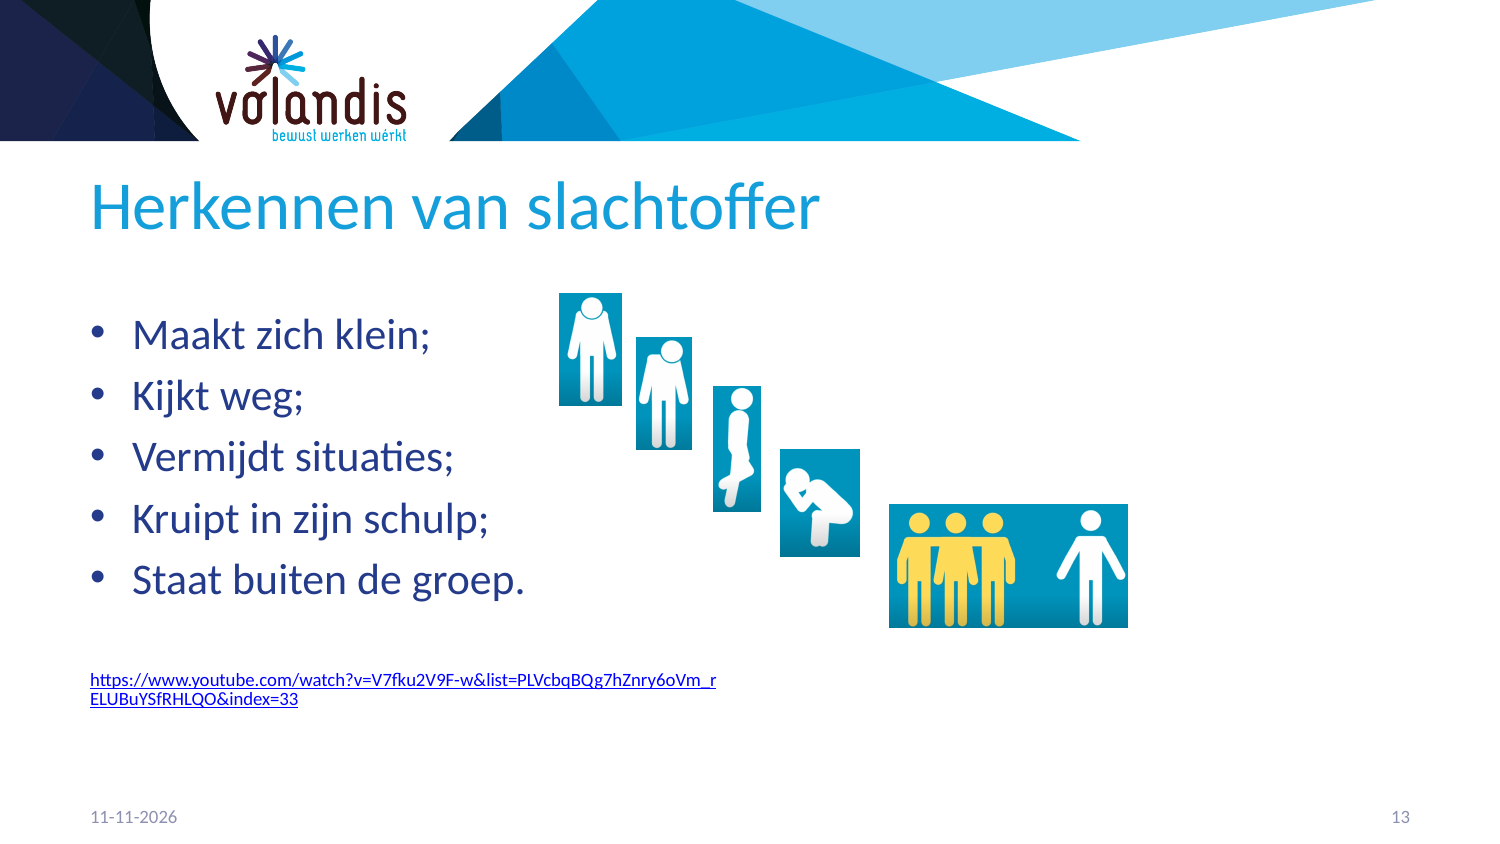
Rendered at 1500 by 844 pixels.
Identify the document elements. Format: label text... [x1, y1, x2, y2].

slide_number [75, 782, 425, 827]
title Herkennen van slachtoffer [75, 162, 1425, 253]
slide_number 14 [1074, 782, 1425, 827]
picture [0, 0, 1500, 844]
list Maakt zich klein; Kijkt weg; Vermijdt situaties; Kruipt in zijn schulp; Staat buiten de groep. https://www.youtube.com/watch?v=V7fku2V9F-w&list=PLVcbqBQg7hZnry6oVm_rELUBuYSfRHLQO&index=33 [75, 298, 738, 753]
